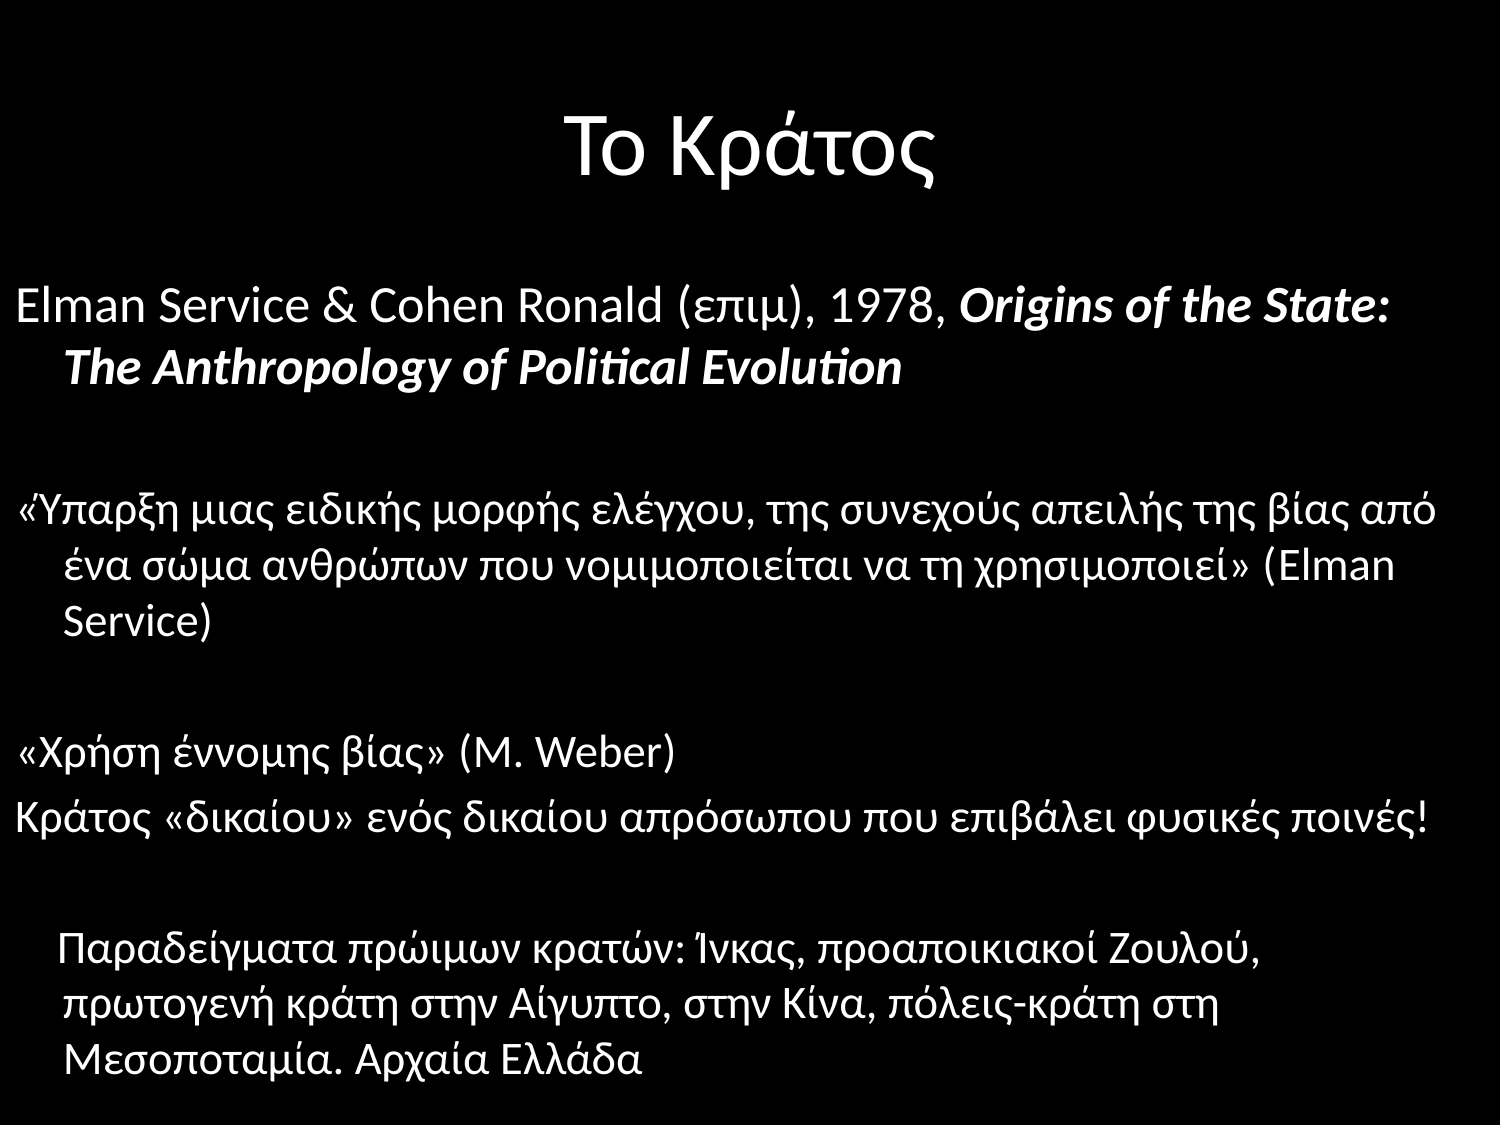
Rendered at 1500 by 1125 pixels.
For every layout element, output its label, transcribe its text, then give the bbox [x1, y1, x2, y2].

list Elman Service & Cohen Ronald (επιμ), 1978, Origins of the State: The Anthropology of Political Evolution «Ύπαρξη μιας ειδικής μορφής ελέγχου, της συνεχούς απειλής της βίας από ένα σώμα ανθρώπων που νομιμοποιείται να τη χρησιμοποιεί» (Elman Service) «Χρήση έννομης βίας» (M. Weber) Κράτος «δικαίου» ενός δικαίου απρόσωπου που επιβάλει φυσικές ποινές! Παραδείγματα πρώιμων κρατών: Ίνκας, προαποικιακοί Ζουλού, πρωτογενή κράτη στην Αίγυπτο, στην Κίνα, πόλεις-κράτη στη Μεσοποταμία. Αρχαία Ελλάδα [0, 262, 1459, 1125]
title Το Κράτος [74, 44, 1426, 233]
